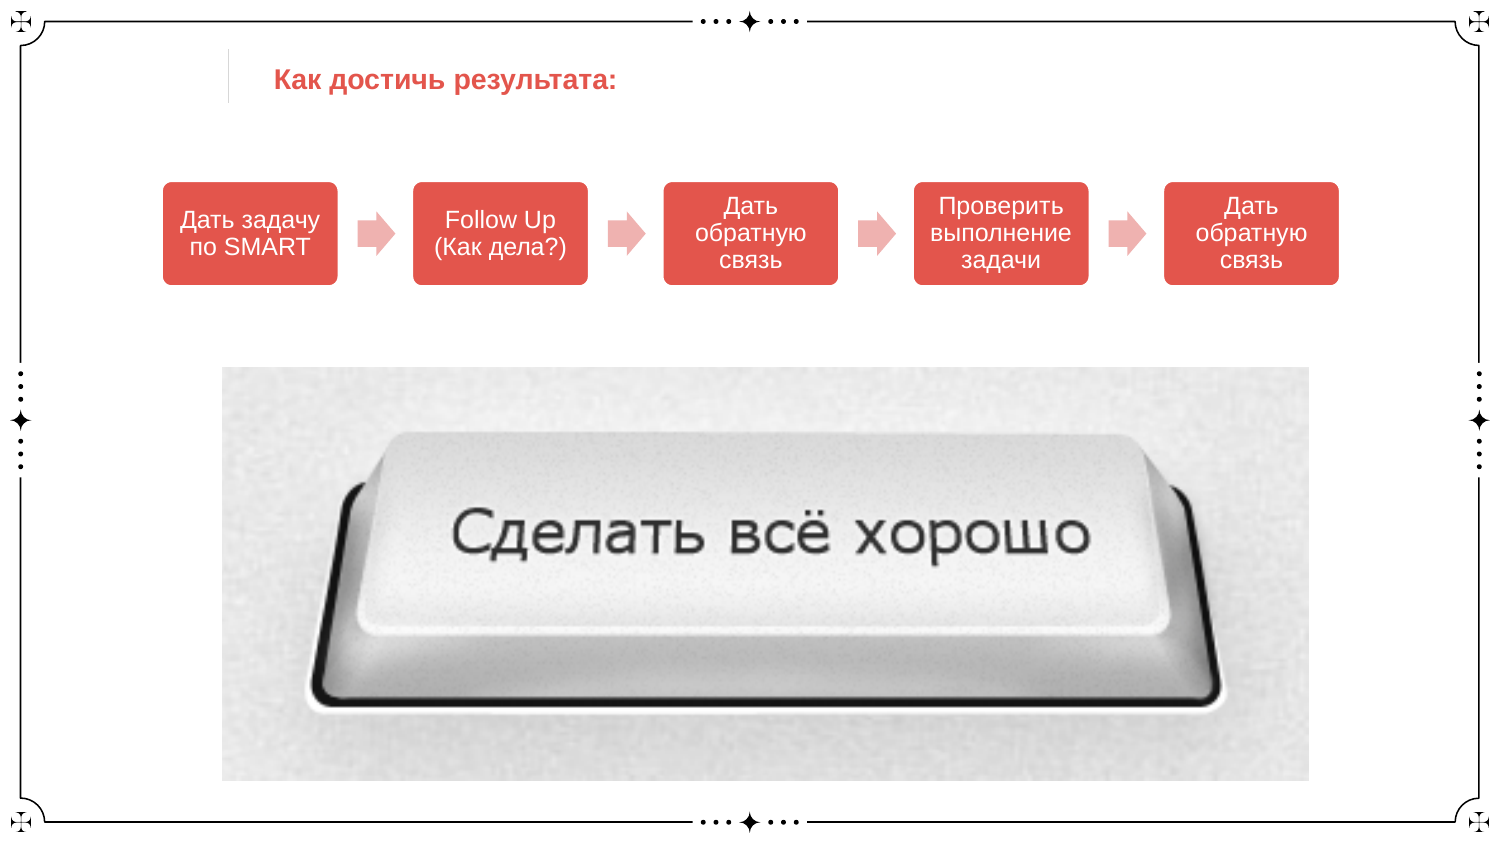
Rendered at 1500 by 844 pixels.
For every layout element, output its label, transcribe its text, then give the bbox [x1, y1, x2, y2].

picture [221, 367, 1309, 782]
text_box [160, 179, 1342, 288]
title Как достичь результата: [258, 45, 1443, 107]
picture [11, 11, 31, 32]
picture [1469, 11, 1489, 32]
picture [11, 812, 31, 832]
picture [1469, 812, 1489, 832]
